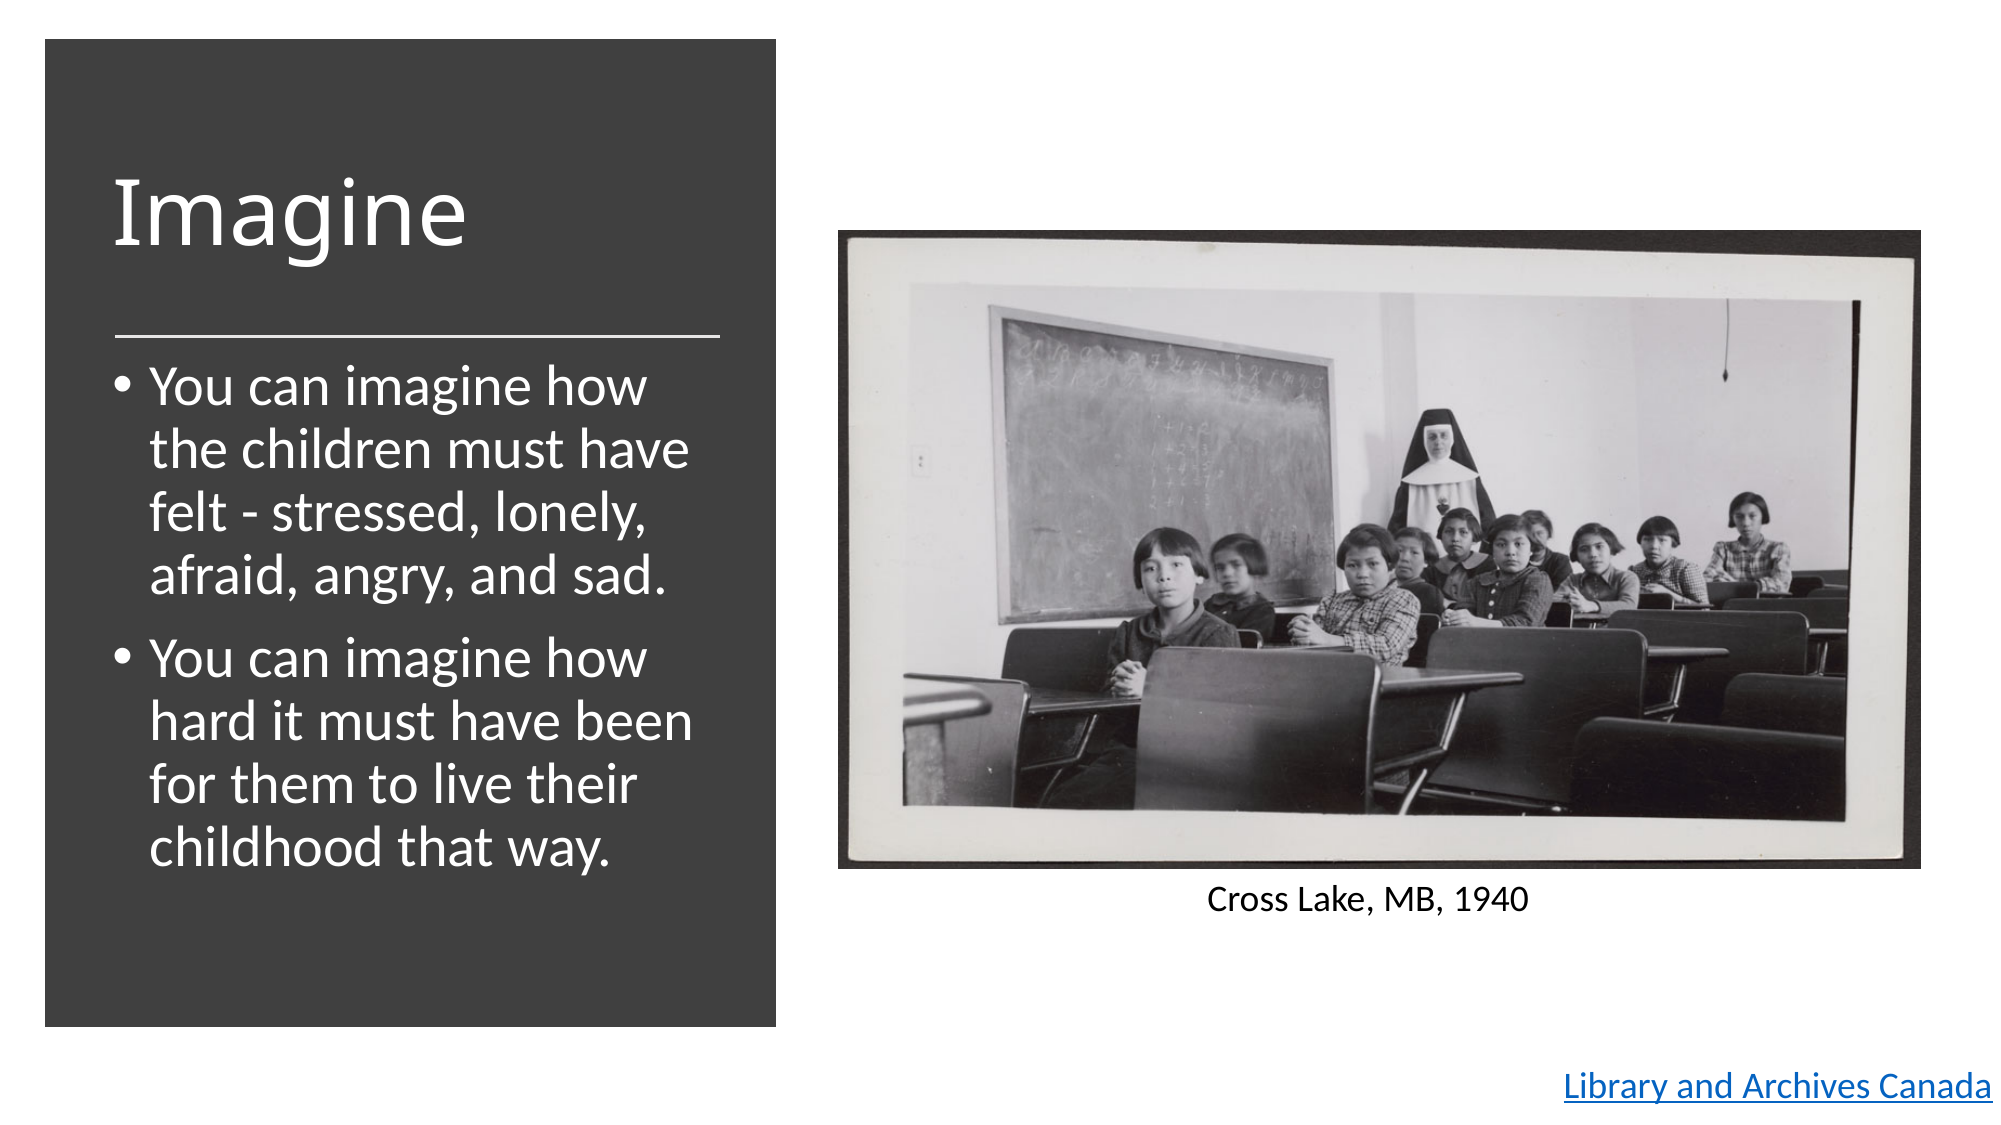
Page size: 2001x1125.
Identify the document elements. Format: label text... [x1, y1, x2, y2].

text_box Library and Archives Canada [1548, 1053, 2000, 1114]
list You can imagine how the children must have felt - stressed, lonely, afraid, angry, and sad. You can imagine how hard it must have been for them to live their childhood that way. [97, 348, 725, 967]
picture [838, 230, 1921, 869]
text_box [54, 49, 767, 1018]
text_box Cross Lake, MB, 1940 [1192, 869, 1570, 927]
title Imagine [97, 105, 725, 326]
